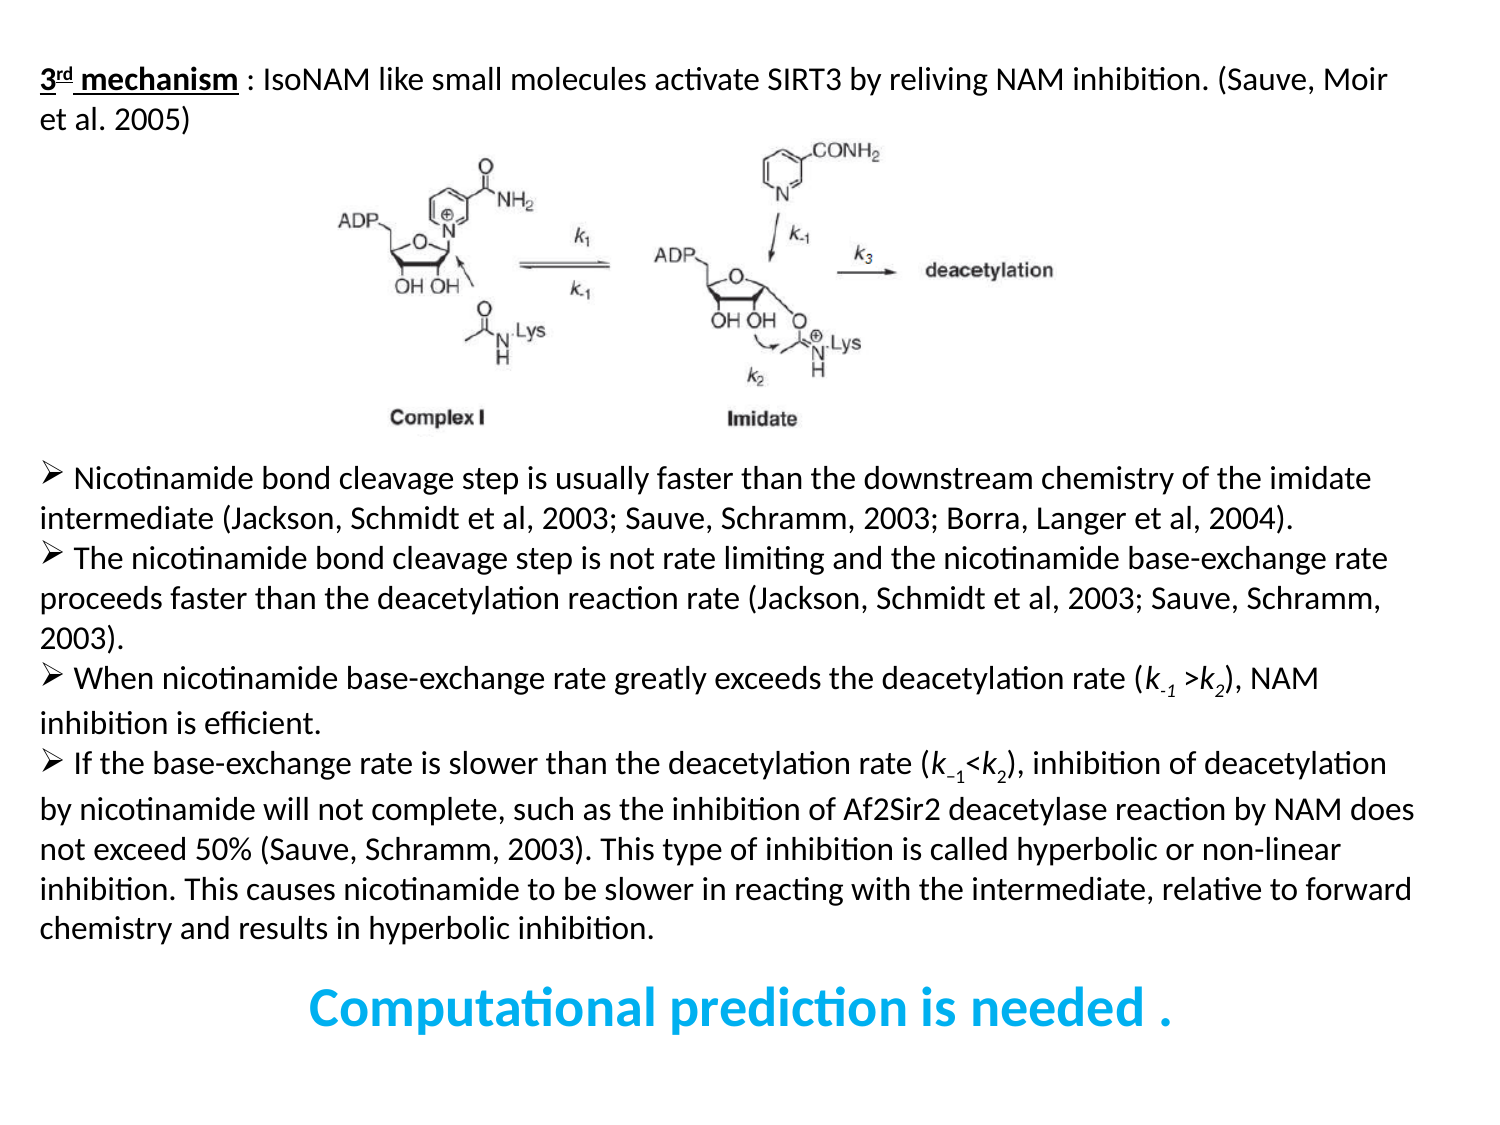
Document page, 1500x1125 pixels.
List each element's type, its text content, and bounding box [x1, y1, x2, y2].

text_box 3rd mechanism : IsoNAM like small molecules activate SIRT3 by reliving NAM inhibition. (Sauve, Moir et al. 2005) Nicotinamide bond cleavage step is usually faster than the downstream chemistry of the imidate intermediate (Jackson, Schmidt et al, 2003; Sauve, Schramm, 2003; Borra, Langer et al, 2004). The nicotinamide bond cleavage step is not rate limiting and the nicotinamide base-exchange rate proceeds faster than the deacetylation reaction rate (Jackson, Schmidt et al, 2003; Sauve, Schramm, 2003). When nicotinamide base-exchange rate greatly exceeds the deacetylation rate (k-1 >k2), NAM inhibition is efficient. If the base-exchange rate is slower than the deacetylation rate (k−1<k2), inhibition of deacetylation by nicotinamide will not complete, such as the inhibition of Af2Sir2 deacetylase reaction by NAM does not exceed 50% (Sauve, Schramm, 2003). This type of inhibition is called hyperbolic or non-linear inhibition. This causes nicotinamide to be slower in reacting with the intermediate, relative to forward chemistry and results in hyperbolic inhibition. [24, 49, 1438, 954]
picture [324, 137, 1058, 437]
text_box Computational prediction is needed . [294, 962, 1214, 1045]
